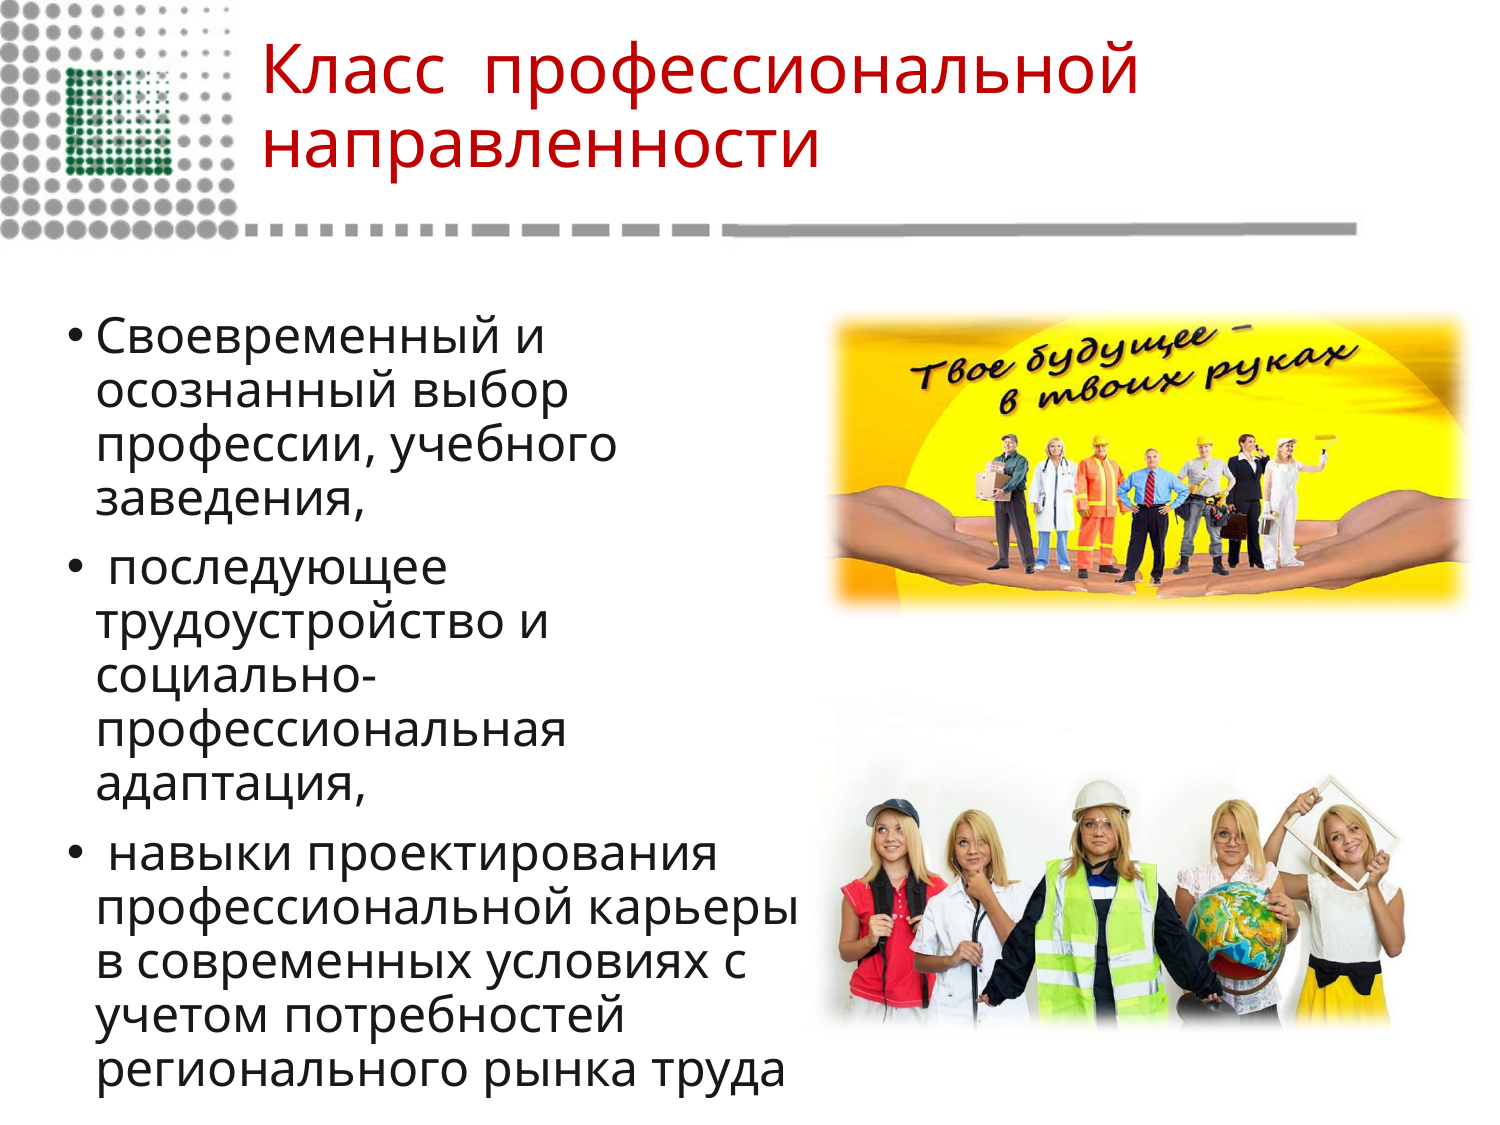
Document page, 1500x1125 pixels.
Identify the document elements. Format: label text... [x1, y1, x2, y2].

title Класс профессиональной направленности [245, 0, 1459, 218]
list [797, 693, 1436, 1034]
list Своевременный и осознанный выбор профессии, учебного заведения, последующее трудоустройство и социально-профессиональная адаптация, навыки проектирования профессиональной карьеры в современных условиях с учетом потребностей регионального рынка труда [51, 302, 821, 1125]
picture [0, 0, 1500, 1125]
